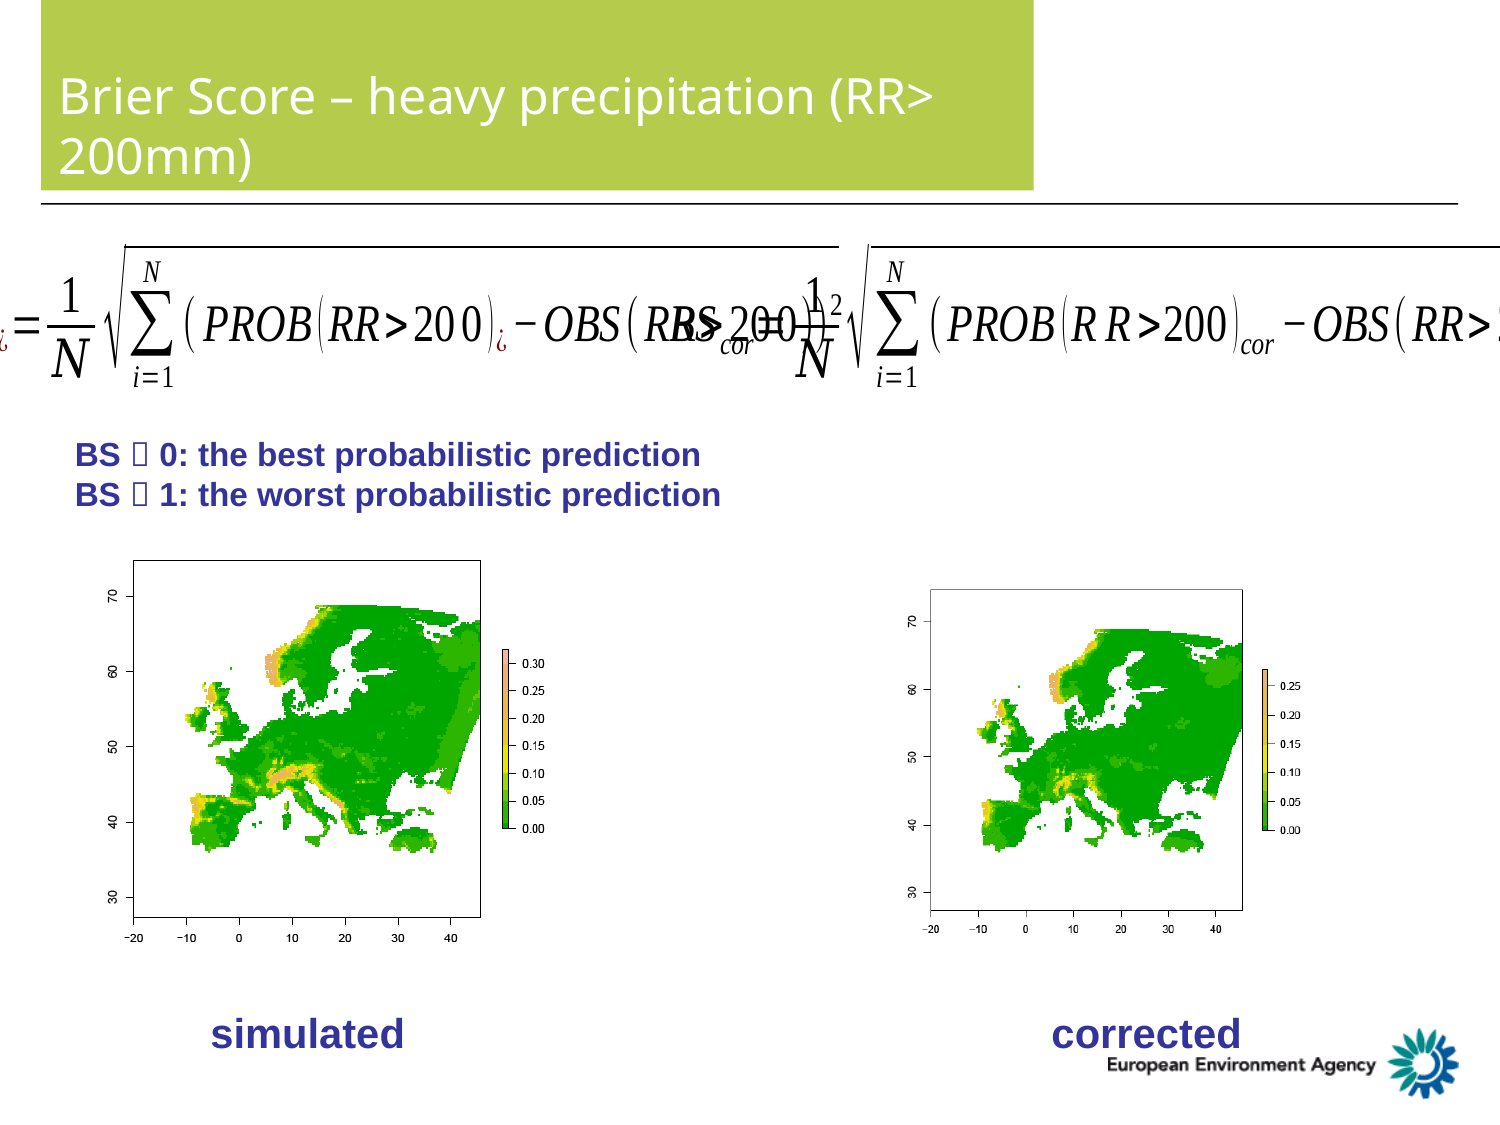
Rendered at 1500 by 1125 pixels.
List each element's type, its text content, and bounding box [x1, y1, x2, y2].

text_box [76, 503, 562, 988]
text_box corrected [1036, 999, 1257, 1065]
picture [1108, 1028, 1459, 1100]
text_box BS  0: the best probabilistic prediction BS  1: the worst probabilistic prediction [59, 425, 738, 521]
title Brier Score – heavy precipitation (RR> 200mm) [41, 0, 1034, 191]
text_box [879, 538, 1315, 974]
text_box simulated [195, 999, 421, 1065]
